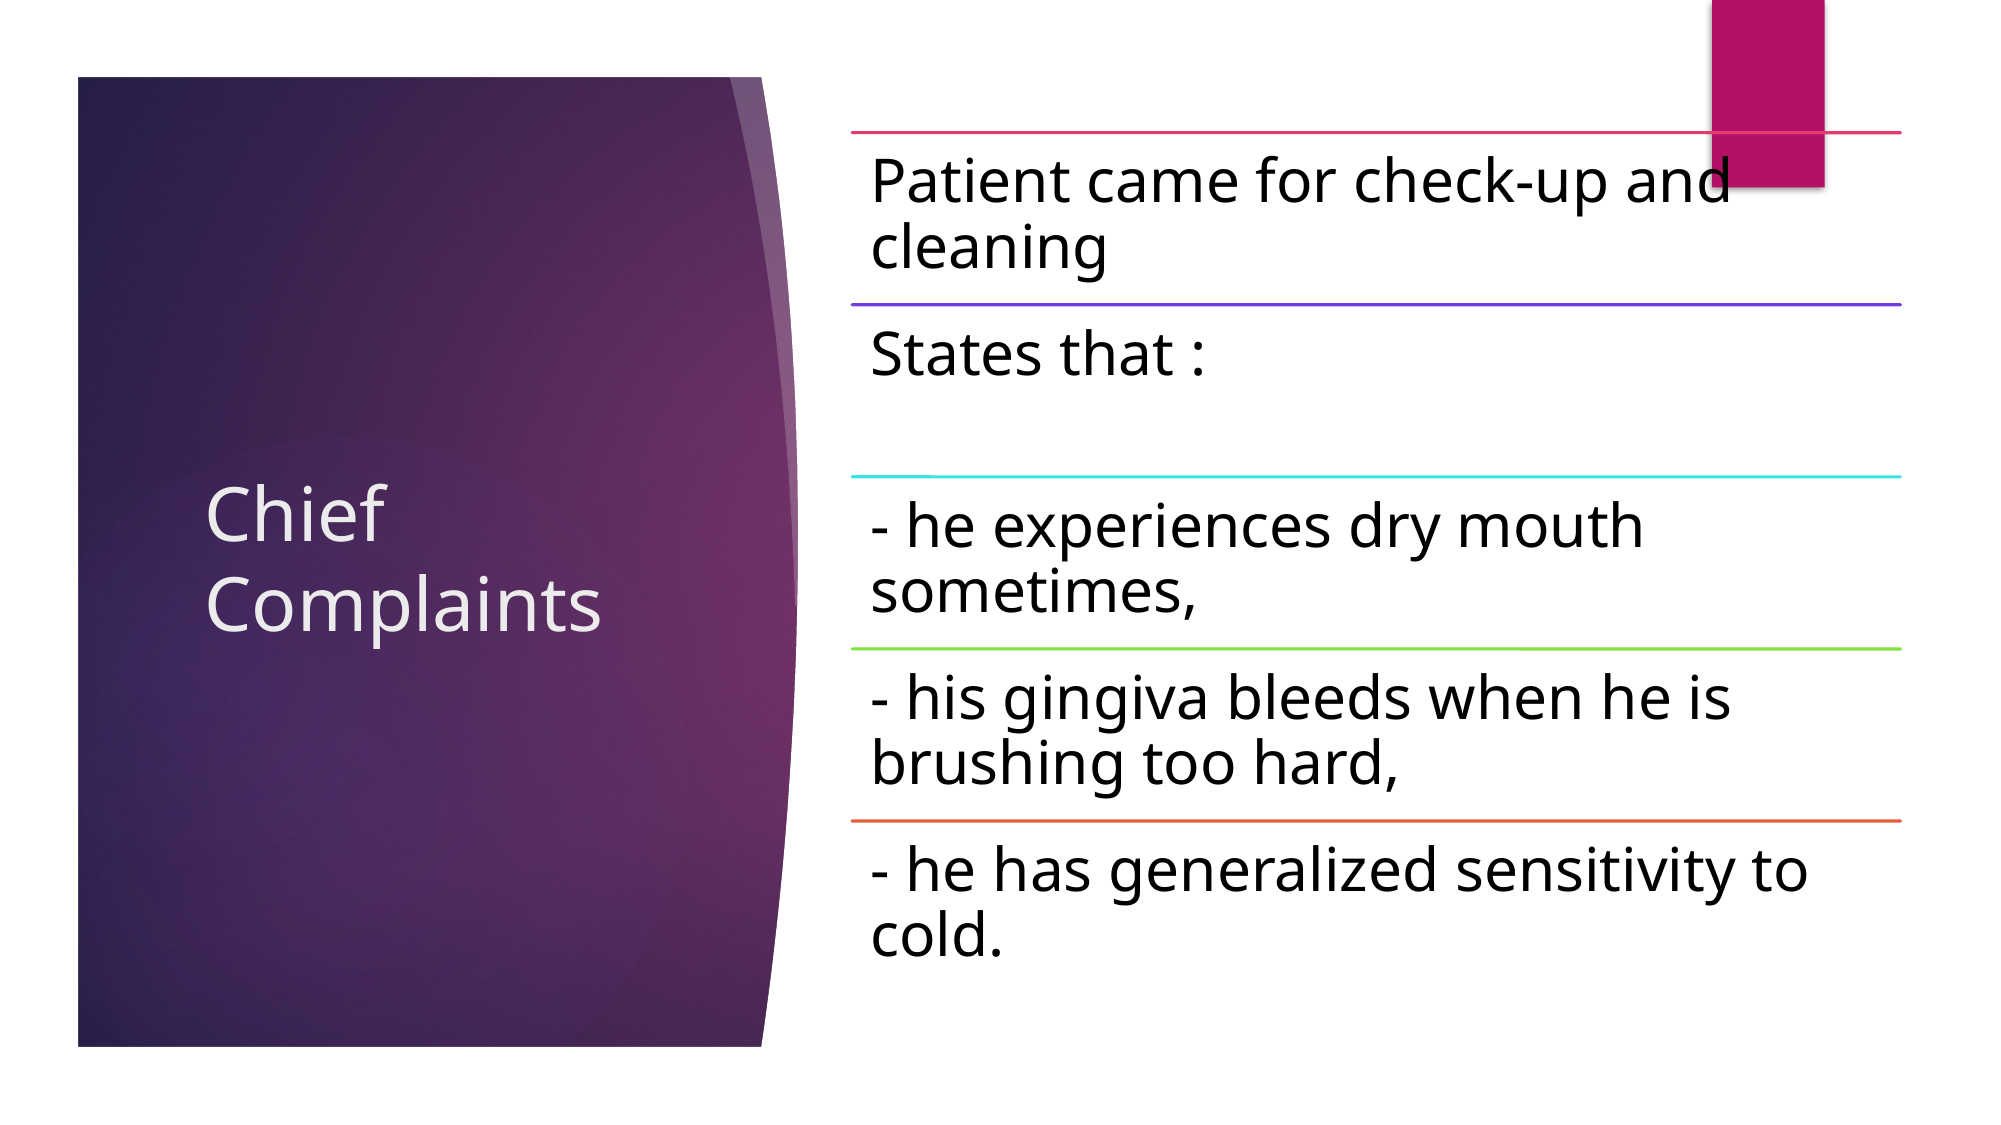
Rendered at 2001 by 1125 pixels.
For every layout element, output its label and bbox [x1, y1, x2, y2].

text_box [0, 0, 2000, 1125]
list [851, 132, 1901, 994]
